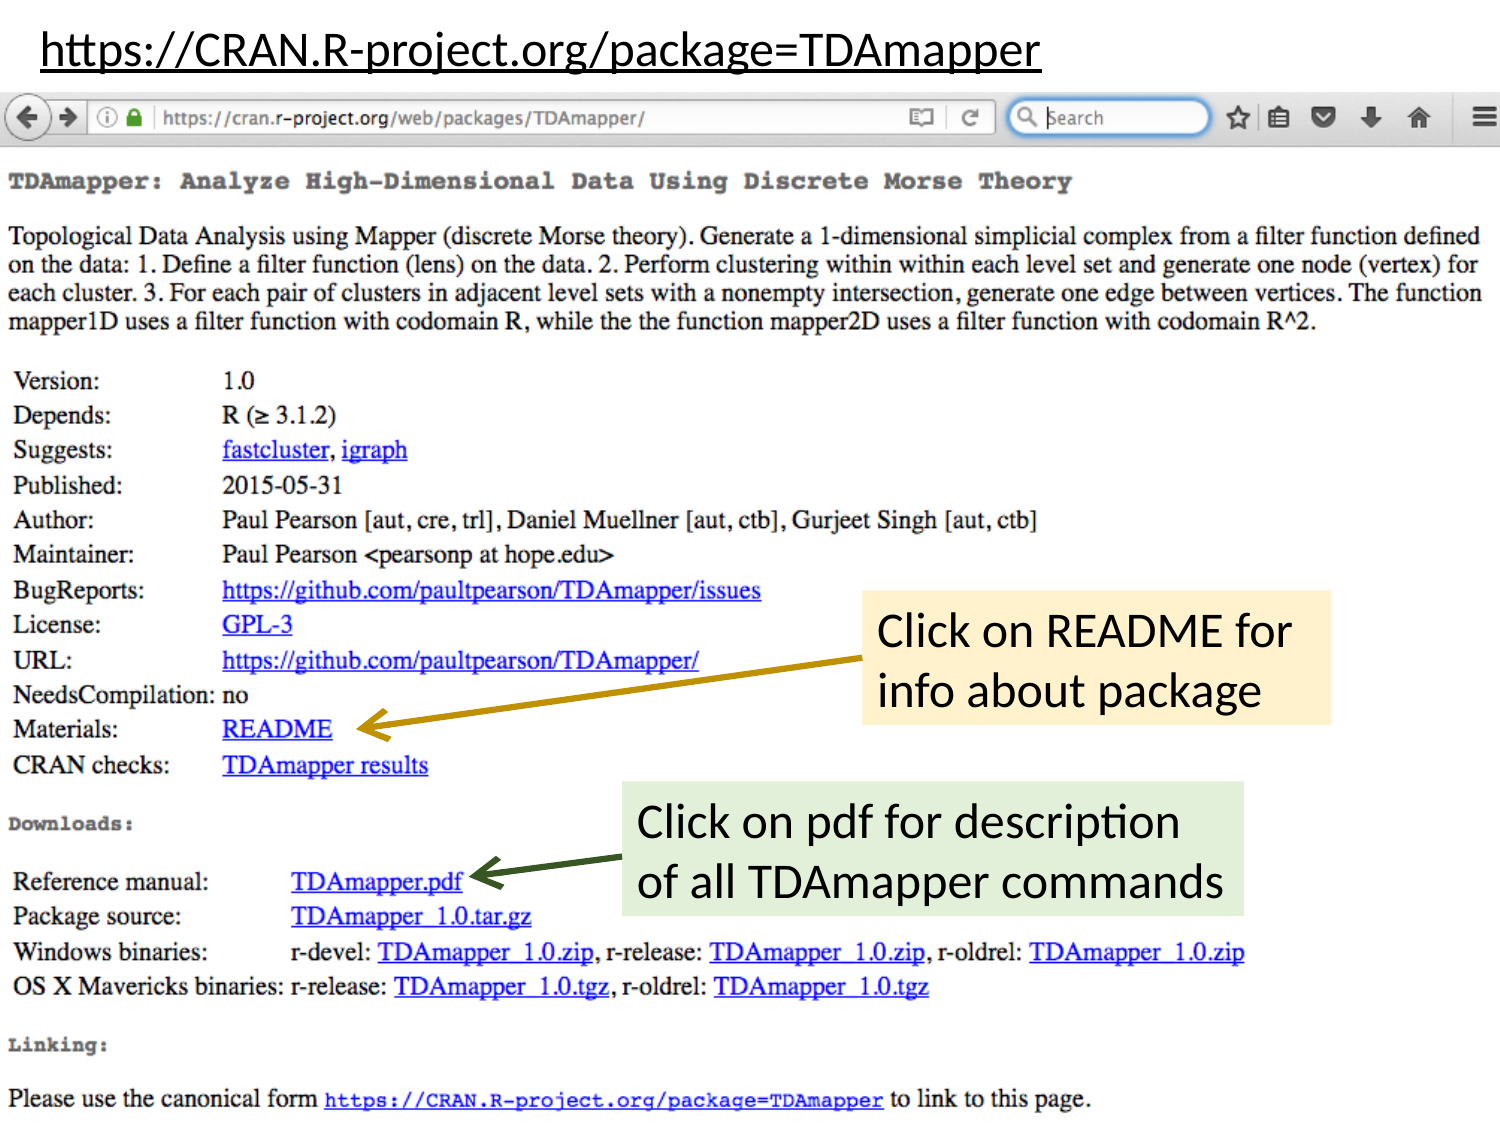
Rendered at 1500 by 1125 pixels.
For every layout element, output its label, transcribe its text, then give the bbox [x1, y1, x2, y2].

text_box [355, 658, 863, 730]
picture [0, 92, 1500, 1125]
text_box https://CRAN.R-project.org/package=TDAmapper [24, 8, 1236, 84]
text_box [468, 856, 623, 877]
